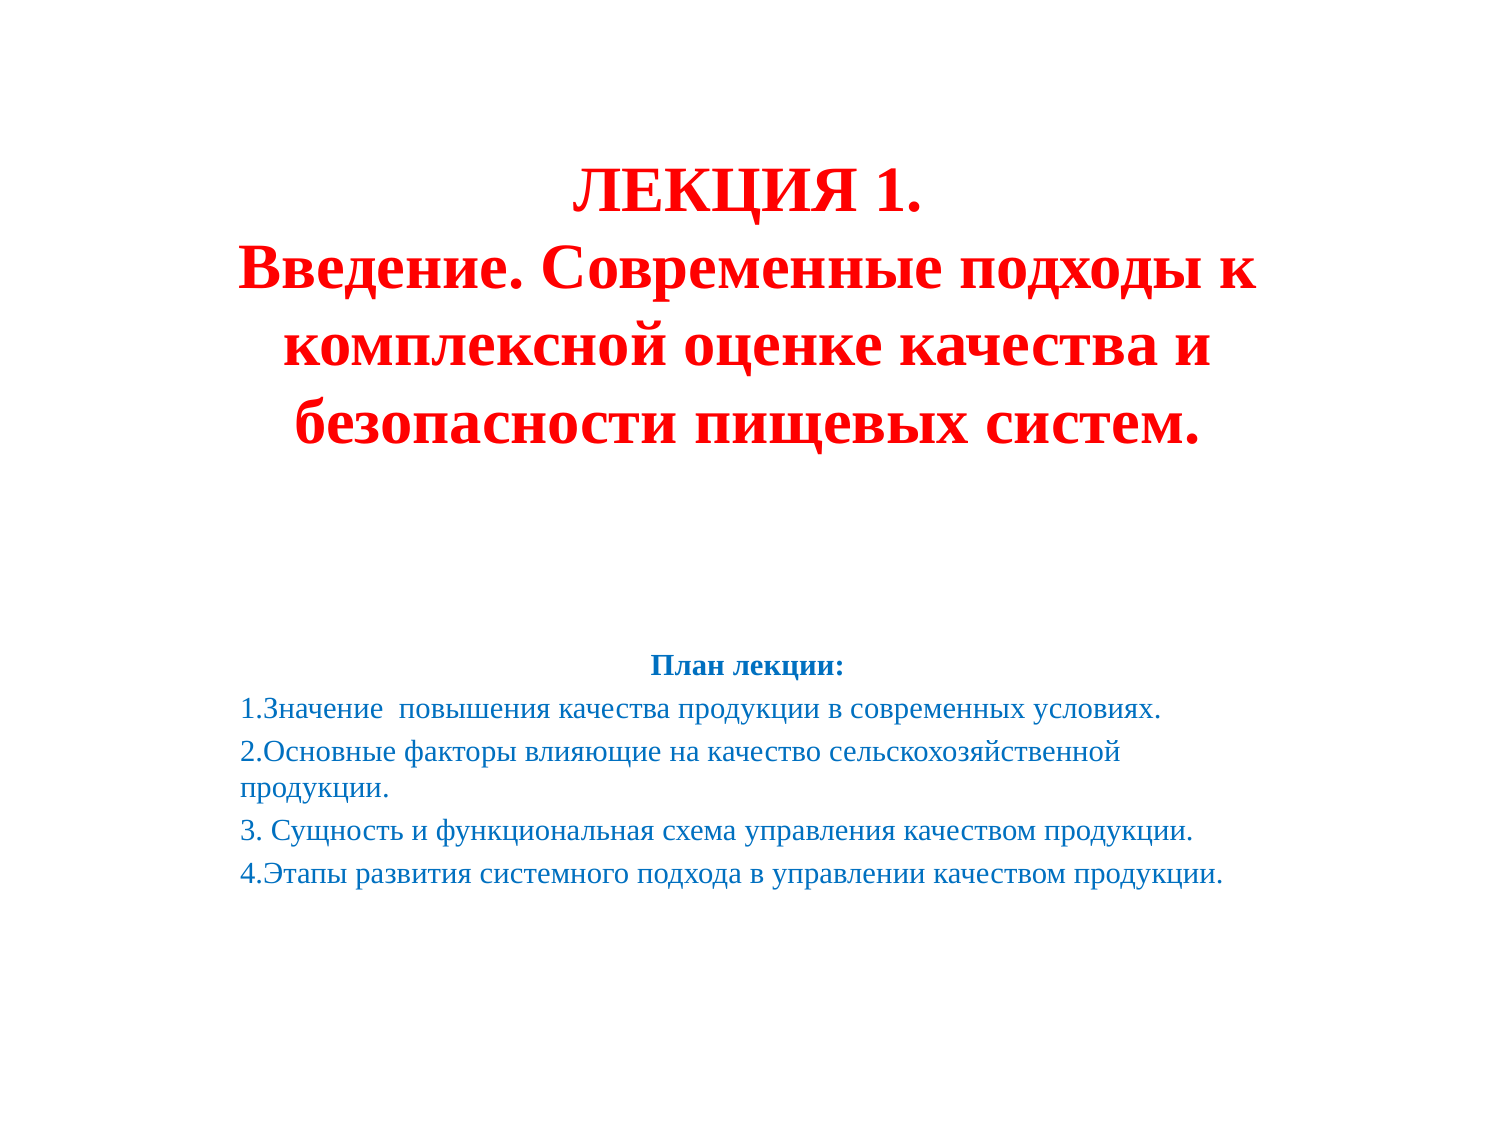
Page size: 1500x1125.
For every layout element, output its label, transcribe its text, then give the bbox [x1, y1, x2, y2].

subtitle План лекции: 1.Значение повышения качества продукции в современных условиях. 2.Основные факторы влияющие на качество сельскохозяйственной продукции. 3. Сущность и функциональная схема управления качеством продукции. 4.Этапы развития системного подхода в управлении качеством продукции. [225, 637, 1275, 925]
title ЛЕКЦИЯ 1. Введение. Современные подходы к комплексной оценке качества и безопасности пищевых систем. [112, 101, 1388, 591]
